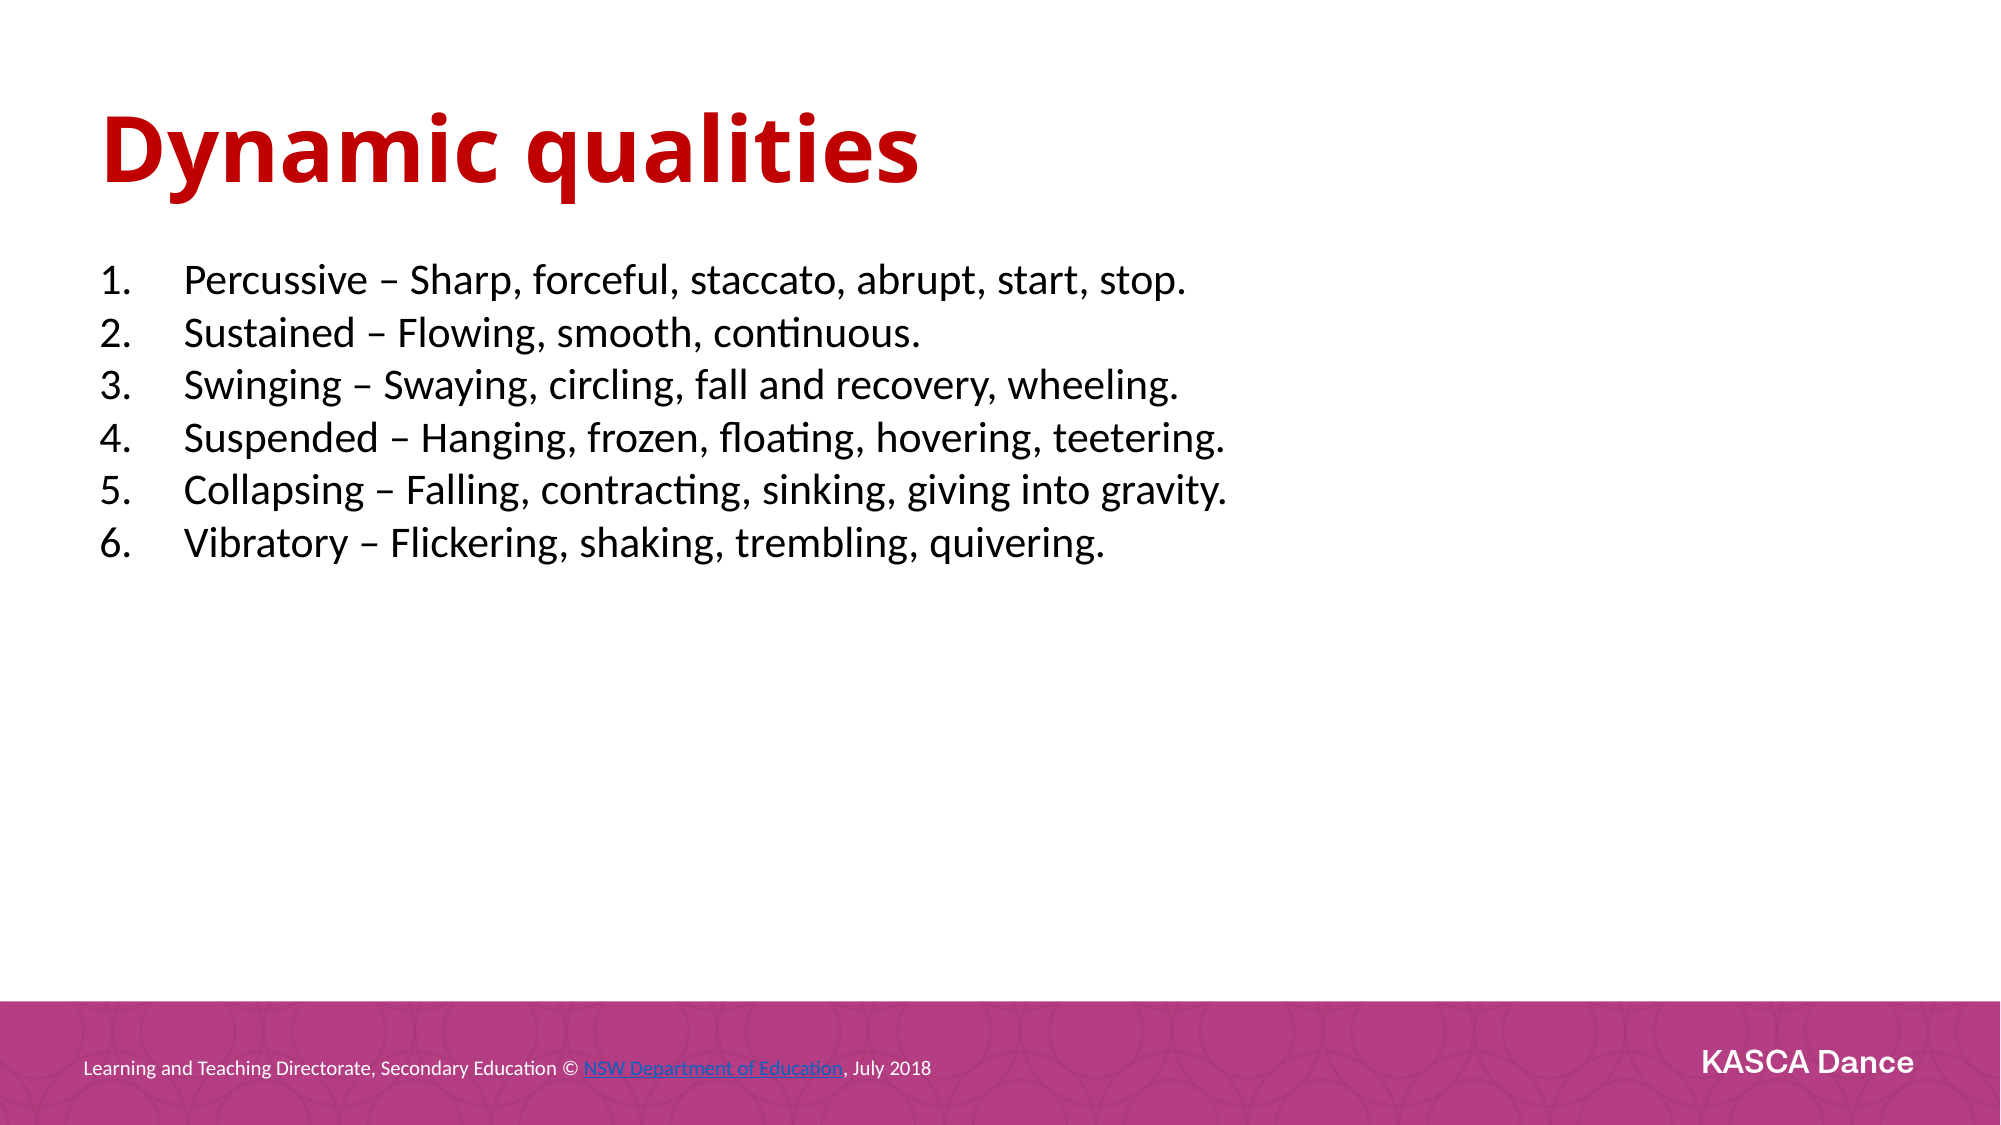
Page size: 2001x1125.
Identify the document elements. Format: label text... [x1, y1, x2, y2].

picture [0, 0, 2001, 1125]
title Dynamic qualities [84, 95, 1787, 243]
list Percussive – Sharp, forceful, staccato, abrupt, start, stop. Sustained – Flowing, smooth, continuous. Swinging – Swaying, circling, fall and recovery, wheeling. Suspended – Hanging, frozen, floating, hovering, teetering. Collapsing – Falling, contracting, sinking, giving into gravity. Vibratory – Flickering, shaking, trembling, quivering. [84, 243, 1936, 817]
